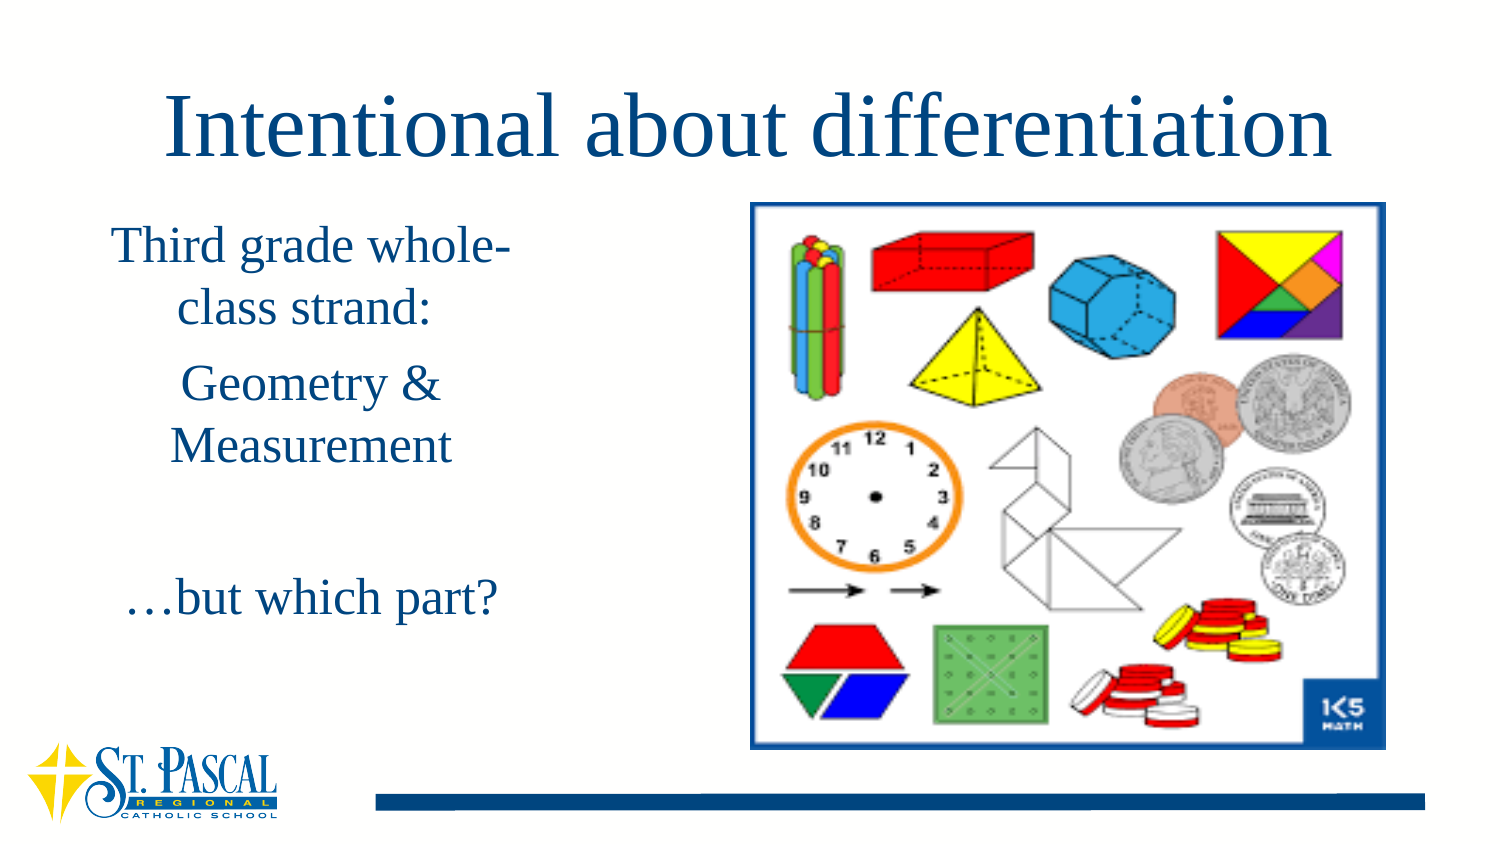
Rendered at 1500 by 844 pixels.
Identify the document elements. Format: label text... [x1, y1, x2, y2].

title Intentional about differentiation [51, 72, 1449, 167]
picture [27, 741, 277, 825]
list Third grade whole-class strand: Geometry & Measurement …but which part? [51, 202, 572, 750]
picture [749, 202, 1386, 750]
